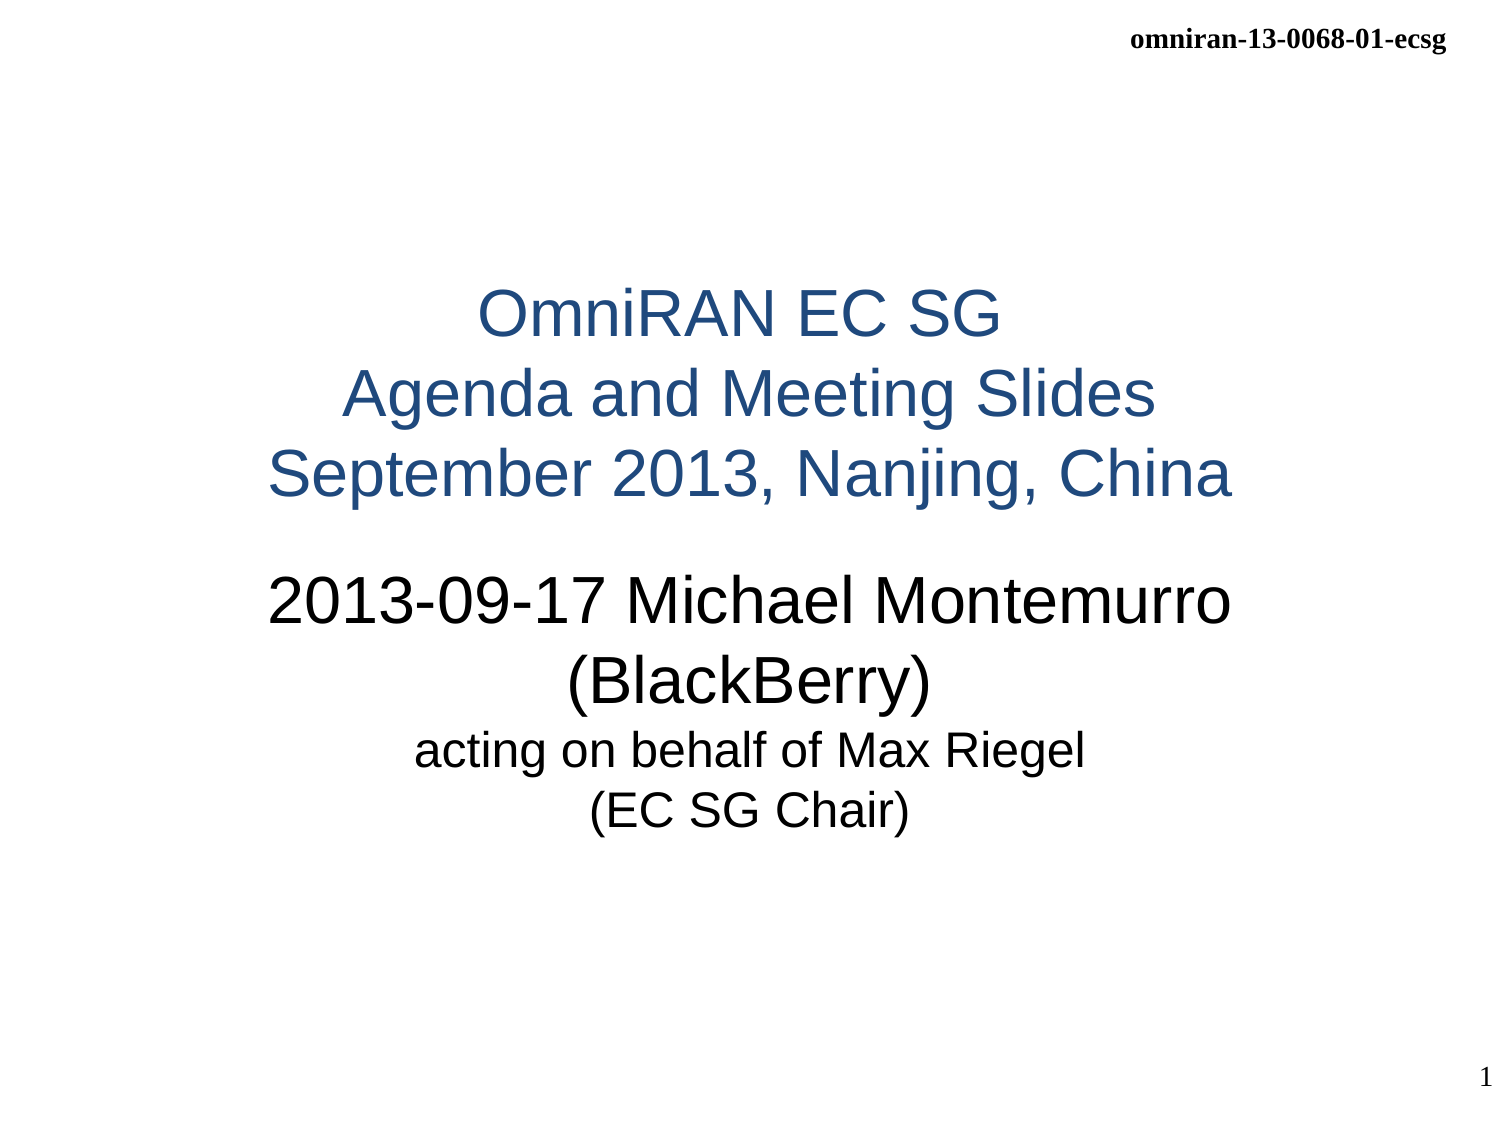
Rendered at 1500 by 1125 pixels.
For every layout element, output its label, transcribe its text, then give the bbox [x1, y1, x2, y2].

subtitle 2013-09-17 Michael Montemurro (BlackBerry) acting on behalf of Max Riegel (EC SG Chair) [225, 549, 1275, 838]
title OmniRAN EC SG Agenda and Meeting Slides September 2013, Nanjing, China [112, 261, 1388, 504]
